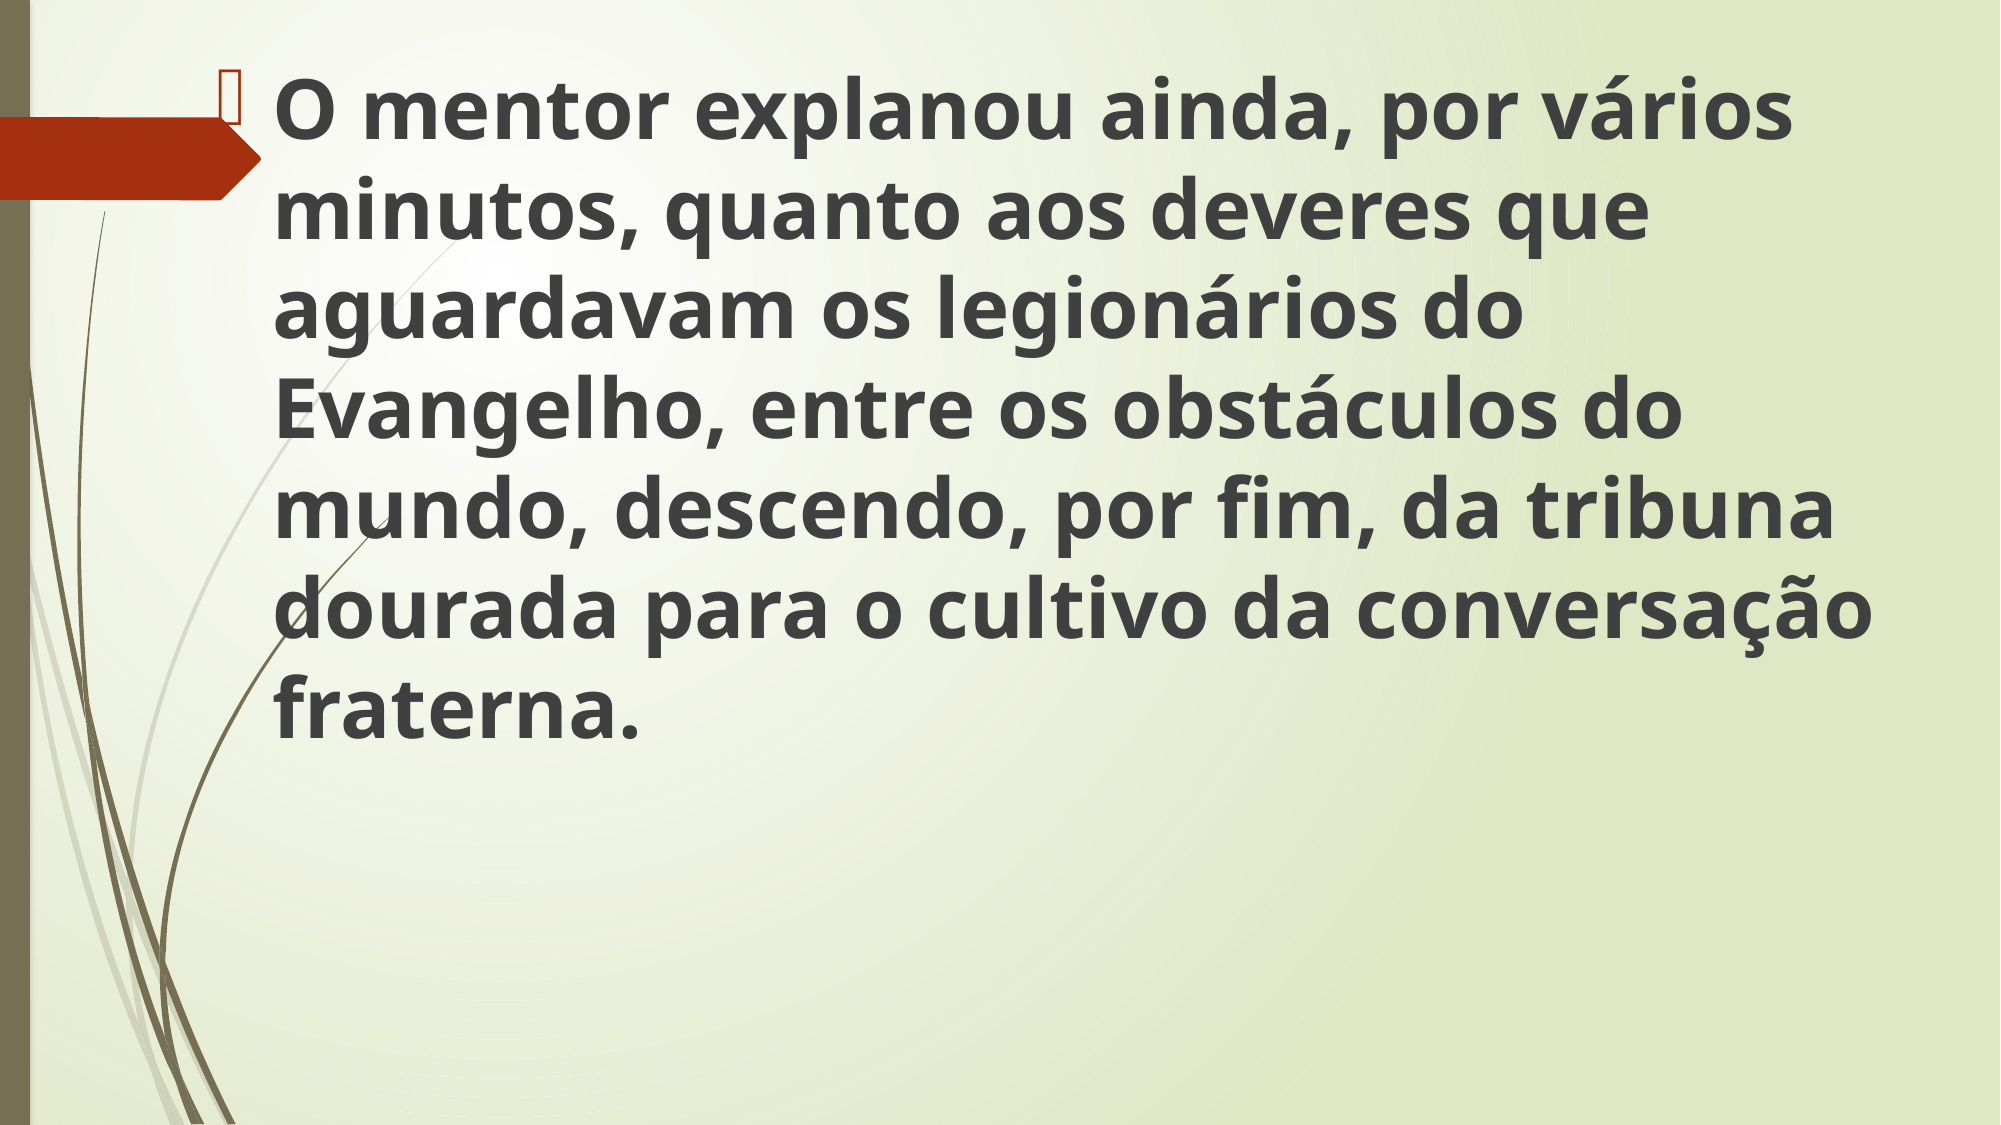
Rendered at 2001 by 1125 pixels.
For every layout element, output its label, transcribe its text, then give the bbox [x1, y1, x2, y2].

list O mentor explanou ainda, por vários minutos, quanto aos deveres que aguardavam os legionários do Evangelho, entre os obstáculos do mundo, descendo, por fim, da tribuna dourada para o cultivo da conversação fraterna. [201, 0, 2000, 1125]
